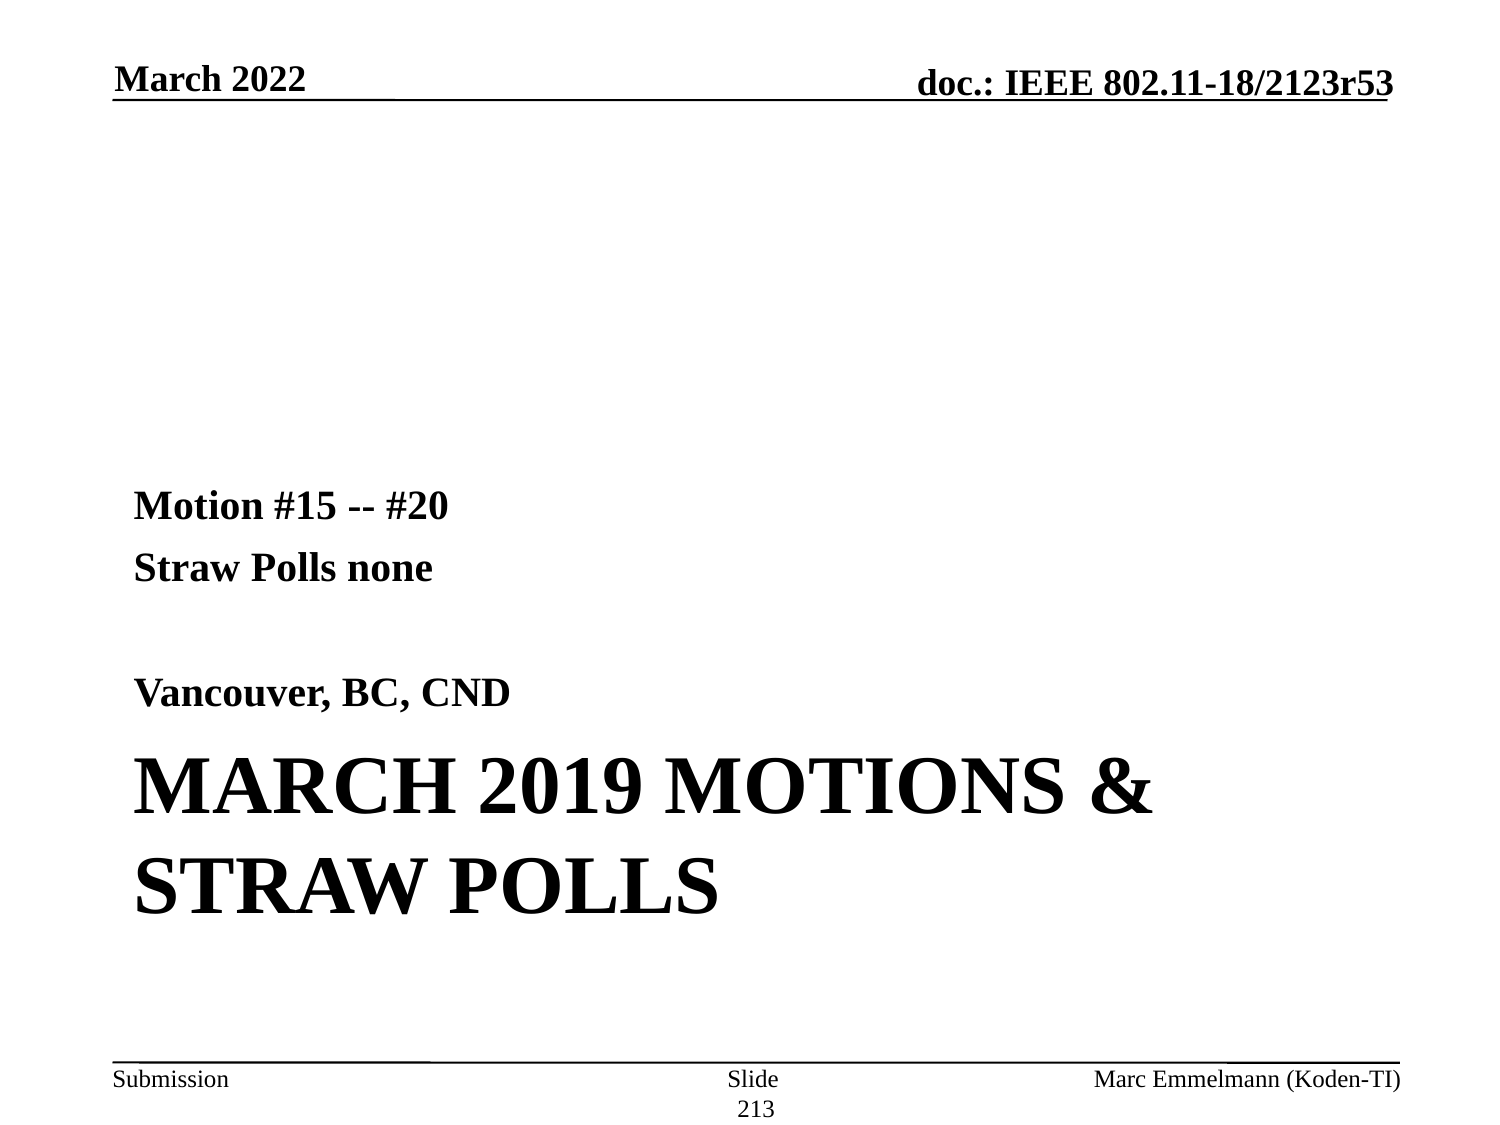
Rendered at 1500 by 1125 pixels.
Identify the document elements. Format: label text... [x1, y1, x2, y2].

list Motion #15 -- #20 Straw Polls none Vancouver, BC, CND [118, 476, 1394, 724]
footer Marc Emmelmann (Koden-TI) [878, 1061, 1402, 1093]
slide_number Slide 213 [712, 1061, 800, 1123]
title March 2019 Motions & Straw Polls [118, 724, 1394, 947]
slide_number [114, 54, 423, 100]
